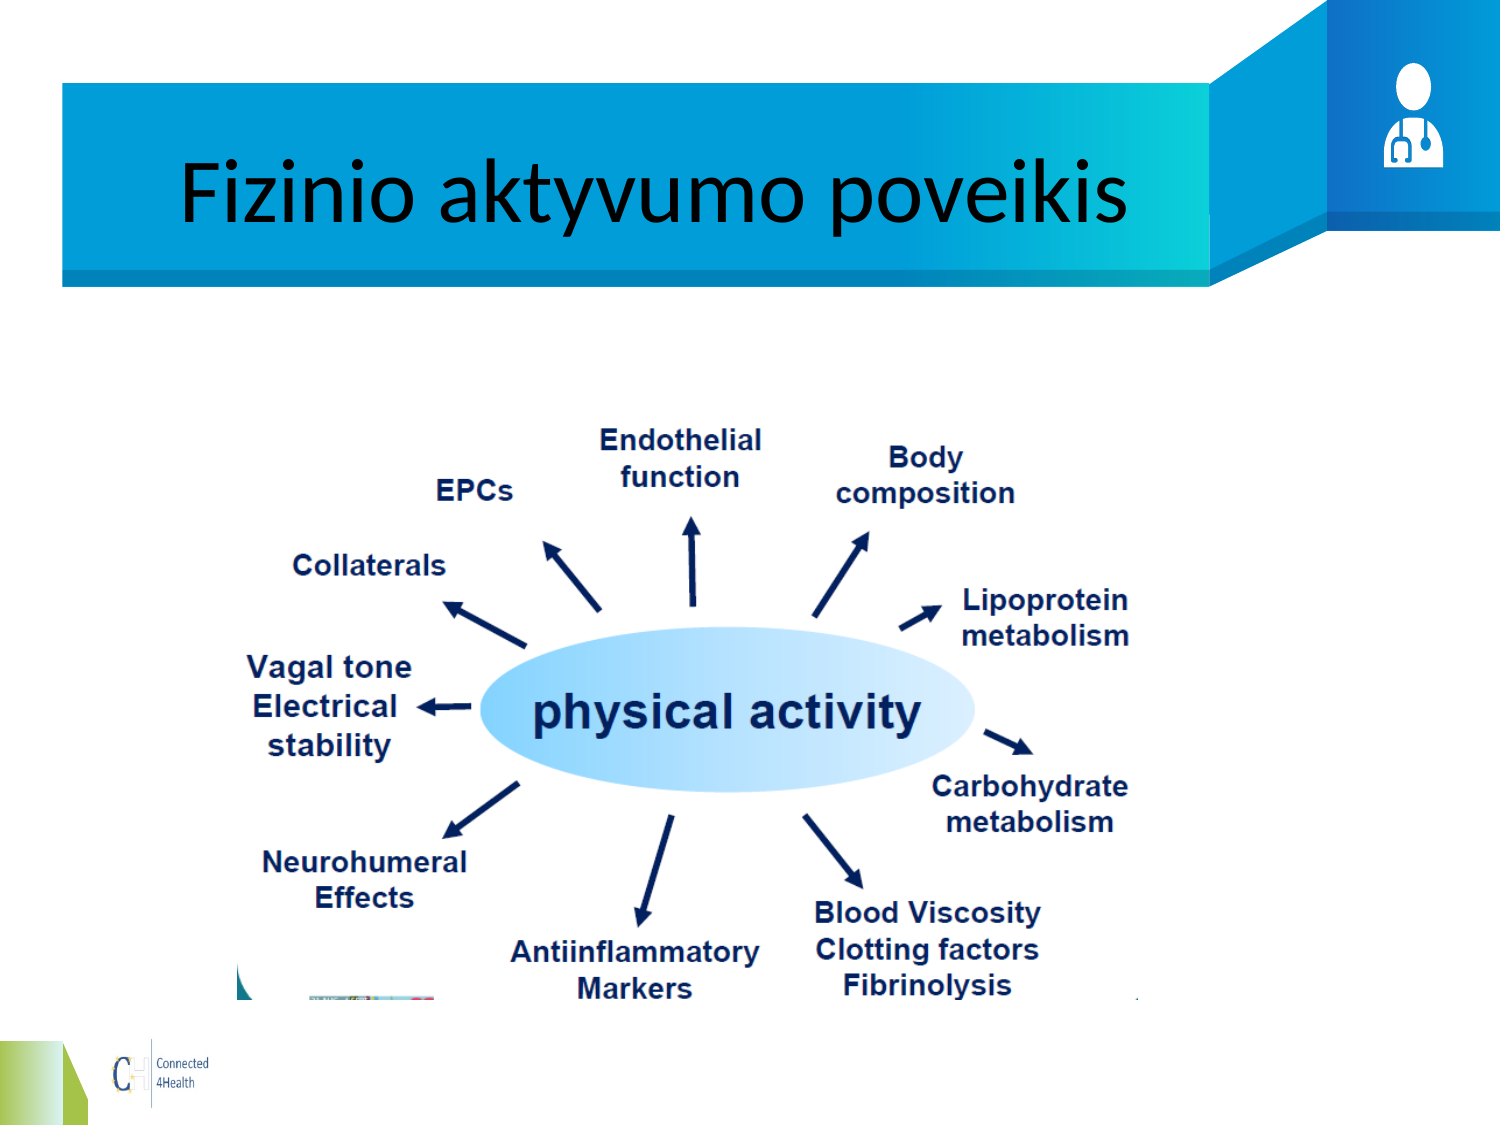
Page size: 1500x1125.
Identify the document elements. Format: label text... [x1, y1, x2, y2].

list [237, 387, 1138, 1001]
picture [88, 1026, 220, 1125]
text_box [1383, 62, 1444, 168]
title Fizinio aktyvumo poveikis [100, 85, 1210, 287]
